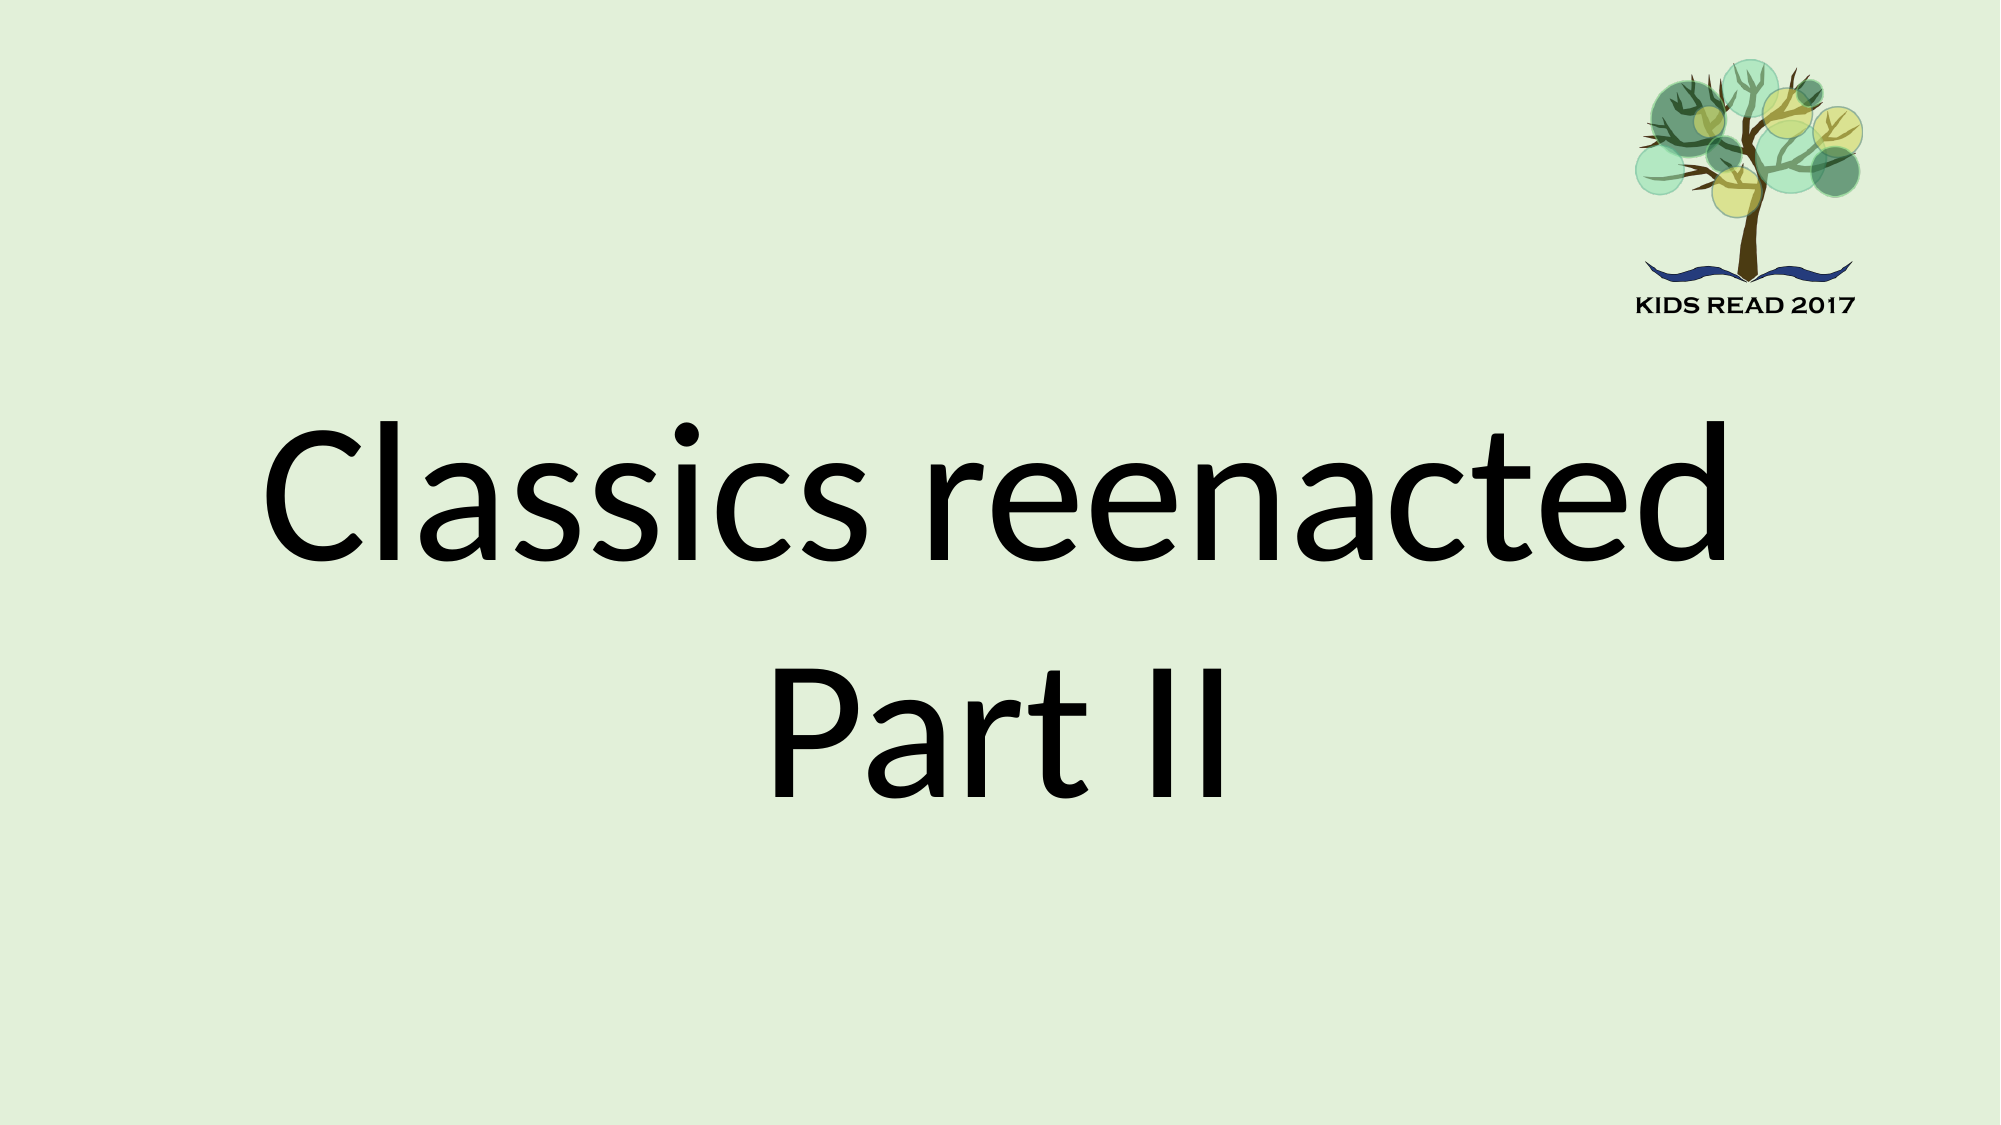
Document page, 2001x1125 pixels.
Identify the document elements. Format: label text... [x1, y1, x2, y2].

picture [1635, 59, 1863, 314]
list Classics reenacted Part II [137, 299, 1863, 1014]
